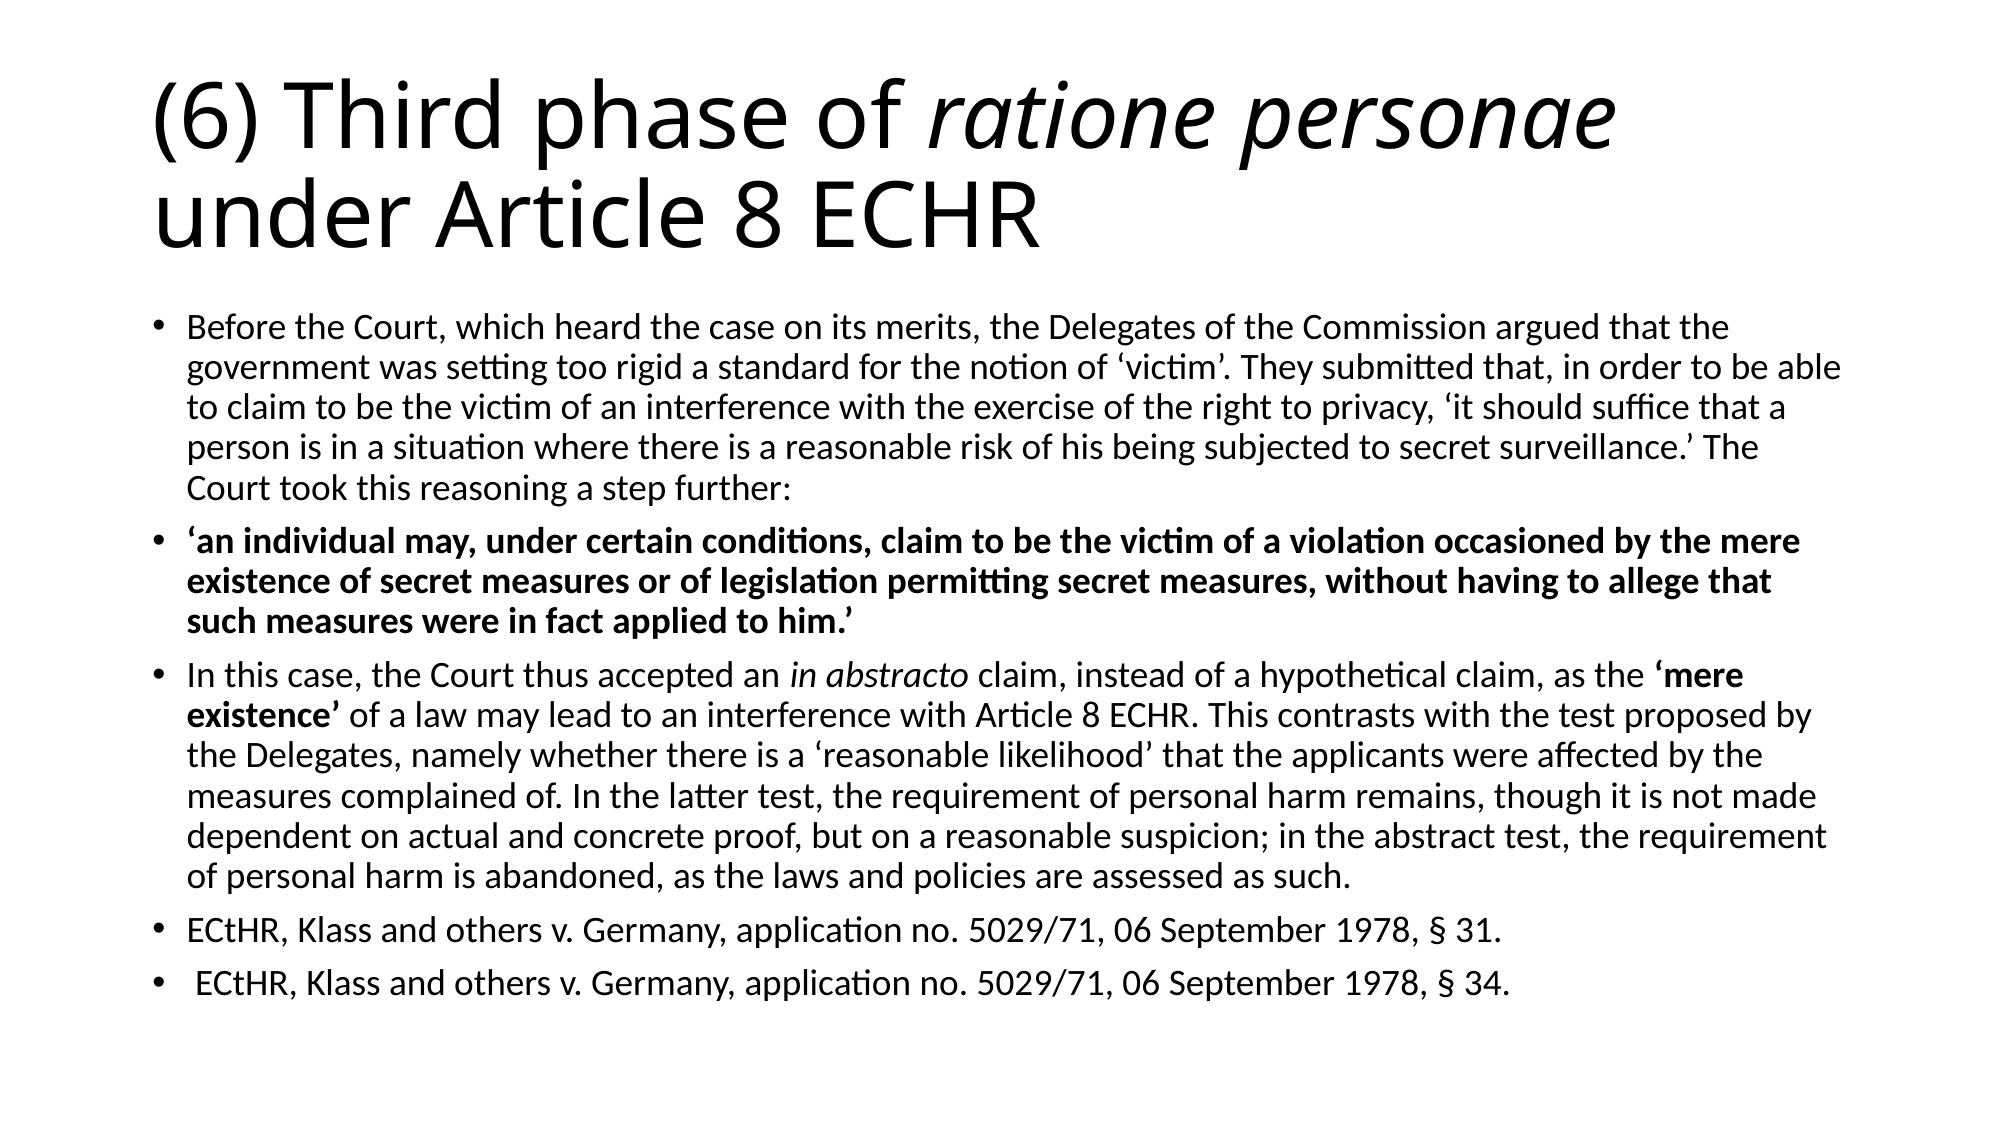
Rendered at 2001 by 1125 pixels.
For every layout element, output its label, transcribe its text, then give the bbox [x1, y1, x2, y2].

title (6) Third phase of ratione personae under Article 8 ECHR [137, 59, 1863, 278]
list Before the Court, which heard the case on its merits, the Delegates of the Commission argued that the government was setting too rigid a standard for the notion of ‘victim’. They submitted that, in order to be able to claim to be the victim of an interference with the exercise of the right to privacy, ‘it should suffice that a person is in a situation where there is a reasonable risk of his being subjected to secret surveillance.’ The Court took this reasoning a step further: ‘an individual may, under certain conditions, claim to be the victim of a violation occasioned by the mere existence of secret measures or of legislation permitting secret measures, without having to allege that such measures were in fact applied to him.’ In this case, the Court thus accepted an in abstracto claim, instead of a hypothetical claim, as the ‘mere existence’ of a law may lead to an interference with Article 8 ECHR. This contrasts with the test proposed by the Delegates, namely whether there is a ‘reasonable likelihood’ that the applicants were affected by the measures complained of. In the latter test, the requirement of personal harm remains, though it is not made dependent on actual and concrete proof, but on a reasonable suspicion; in the abstract test, the requirement of personal harm is abandoned, as the laws and policies are assessed as such. ECtHR, Klass and others v. Germany, application no. 5029/71, 06 September 1978, § 31. ECtHR, Klass and others v. Germany, application no. 5029/71, 06 September 1978, § 34. [137, 299, 1863, 1014]
